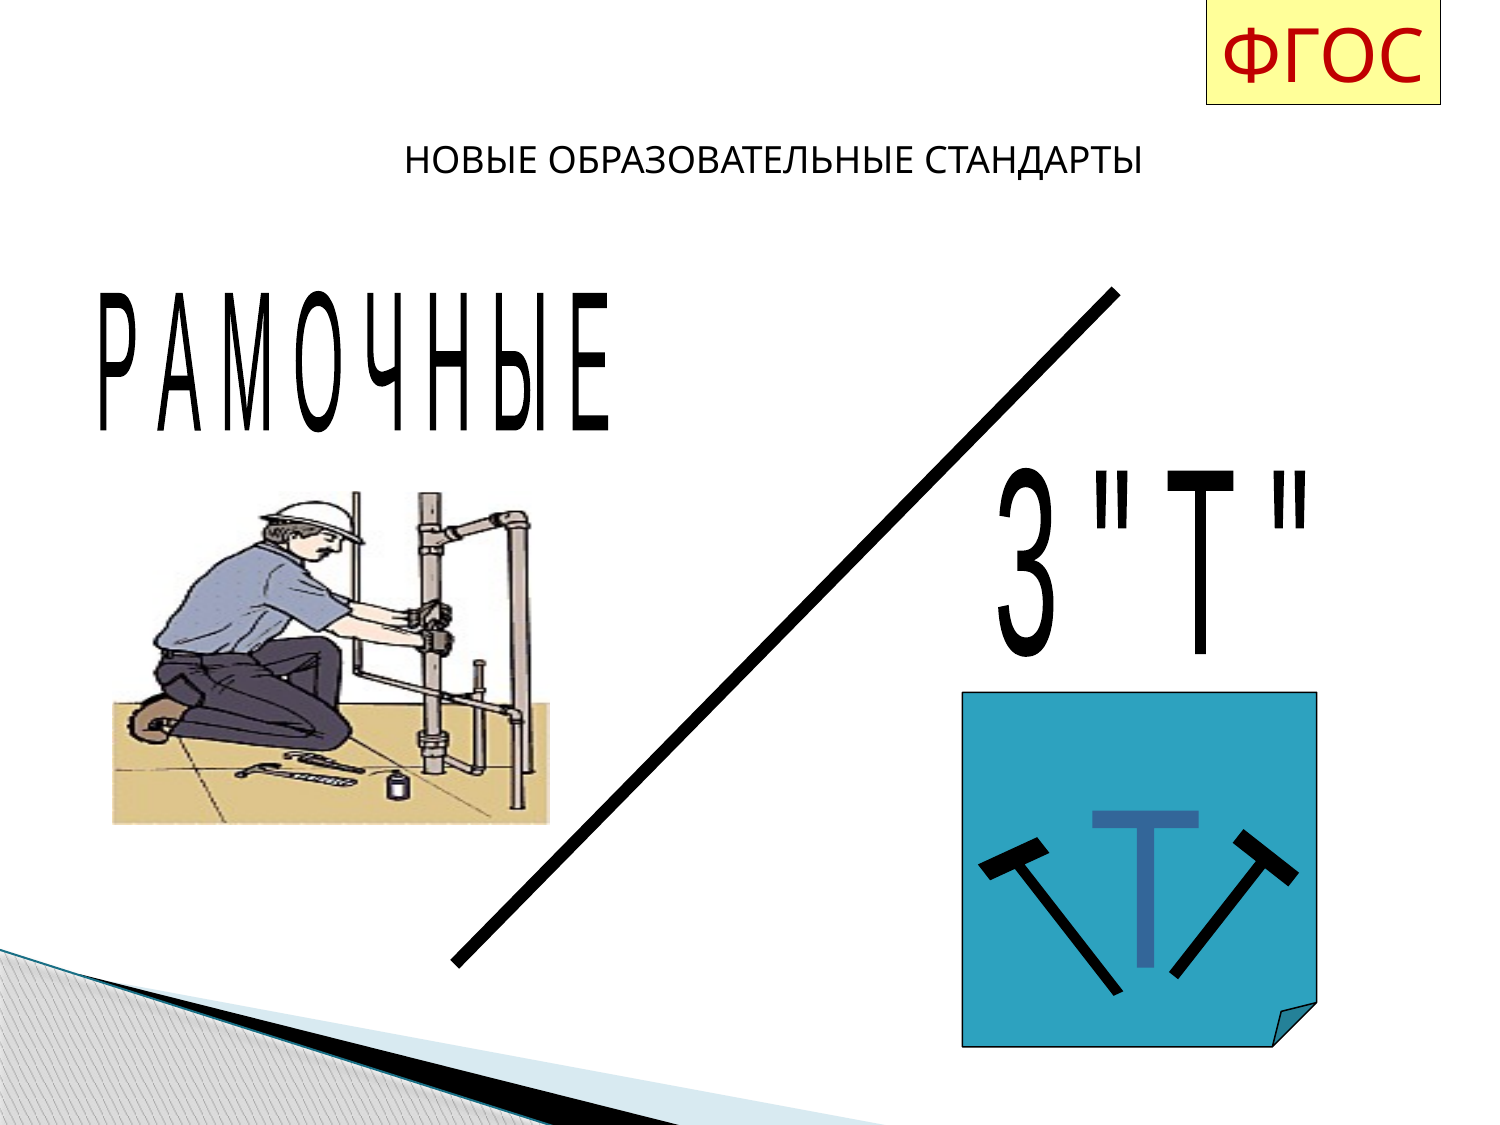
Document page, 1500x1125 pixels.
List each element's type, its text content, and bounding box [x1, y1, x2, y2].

text_box [962, 692, 1317, 1047]
picture [111, 491, 550, 826]
text_box ФГОС [1206, 0, 1441, 105]
text_box НОВЫЕ ОБРАЗОВАТЕЛЬНЫЕ СТАНДАРТЫ [388, 128, 1159, 189]
